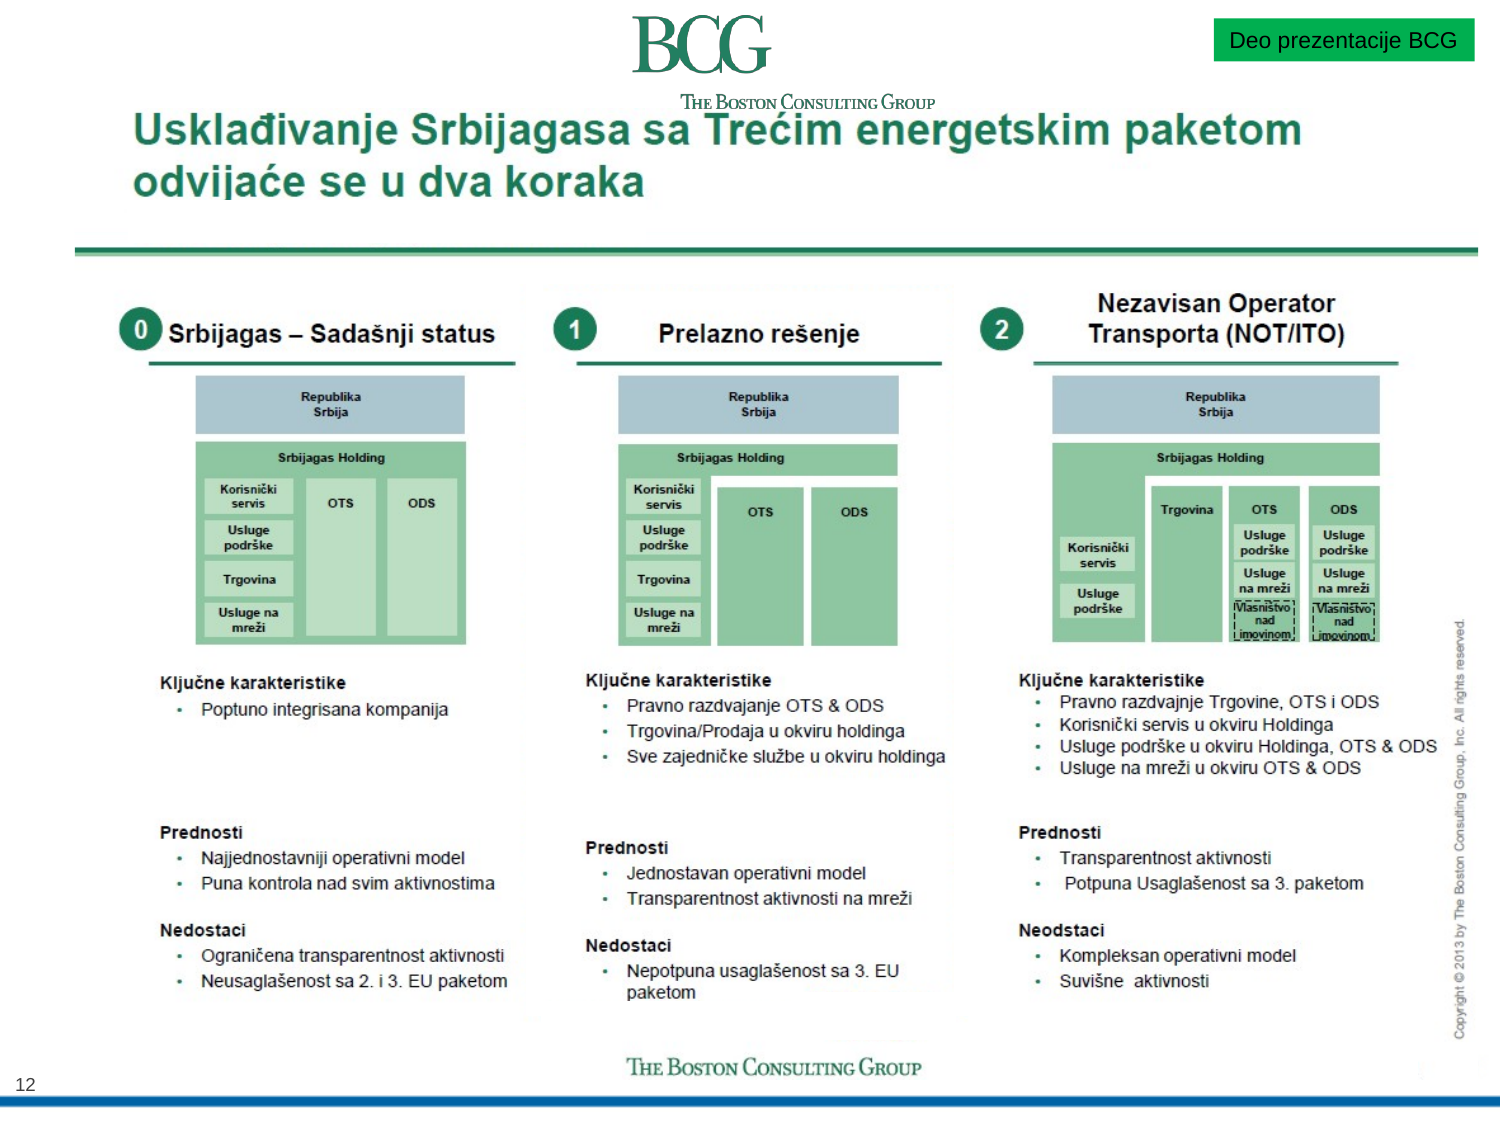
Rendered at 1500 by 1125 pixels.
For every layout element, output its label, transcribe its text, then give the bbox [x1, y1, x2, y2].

picture [0, 0, 1500, 1125]
slide_number 12 [10, 1072, 41, 1125]
text_box Deo prezentacije BCG [1227, 25, 1460, 53]
